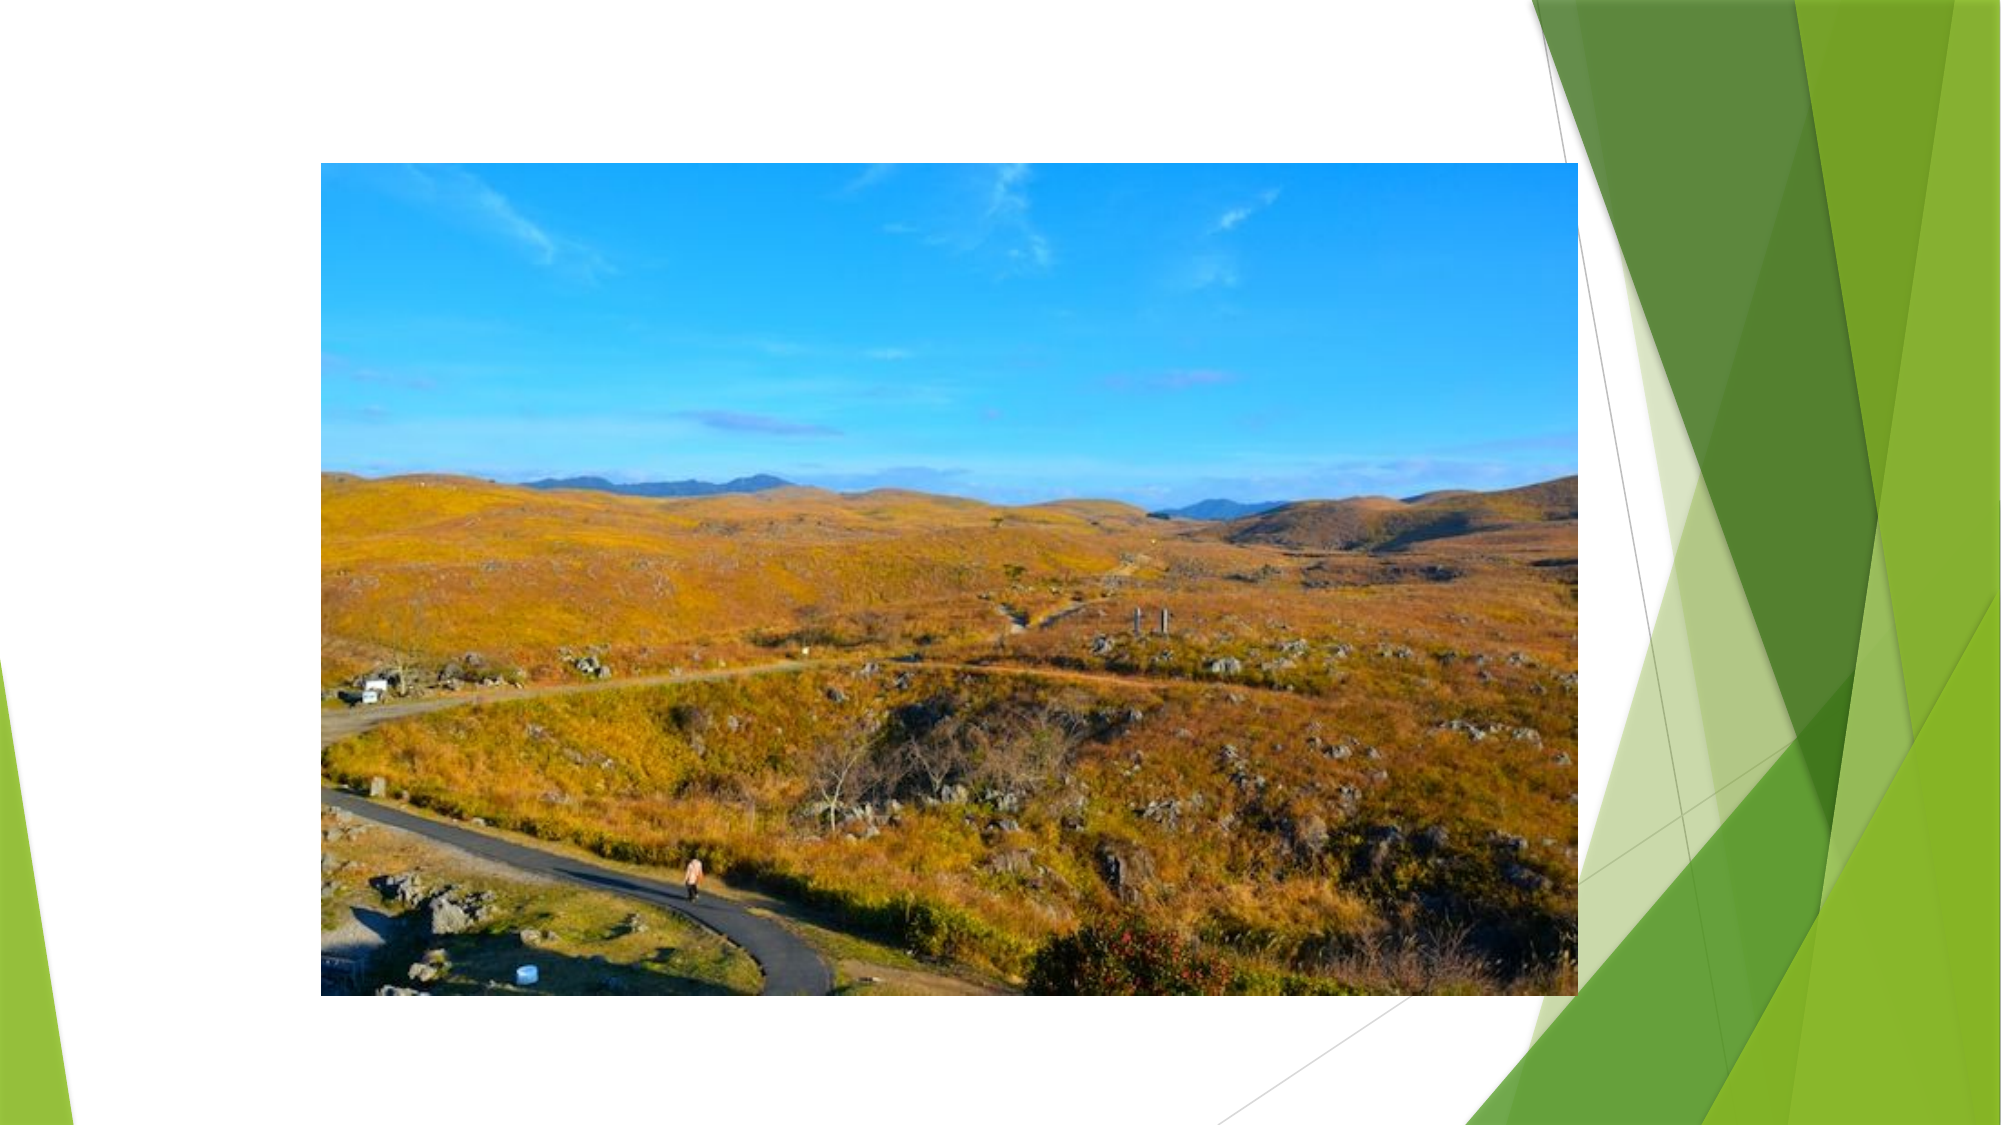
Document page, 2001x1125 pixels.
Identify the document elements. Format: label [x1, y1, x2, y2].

list [320, 163, 1579, 997]
